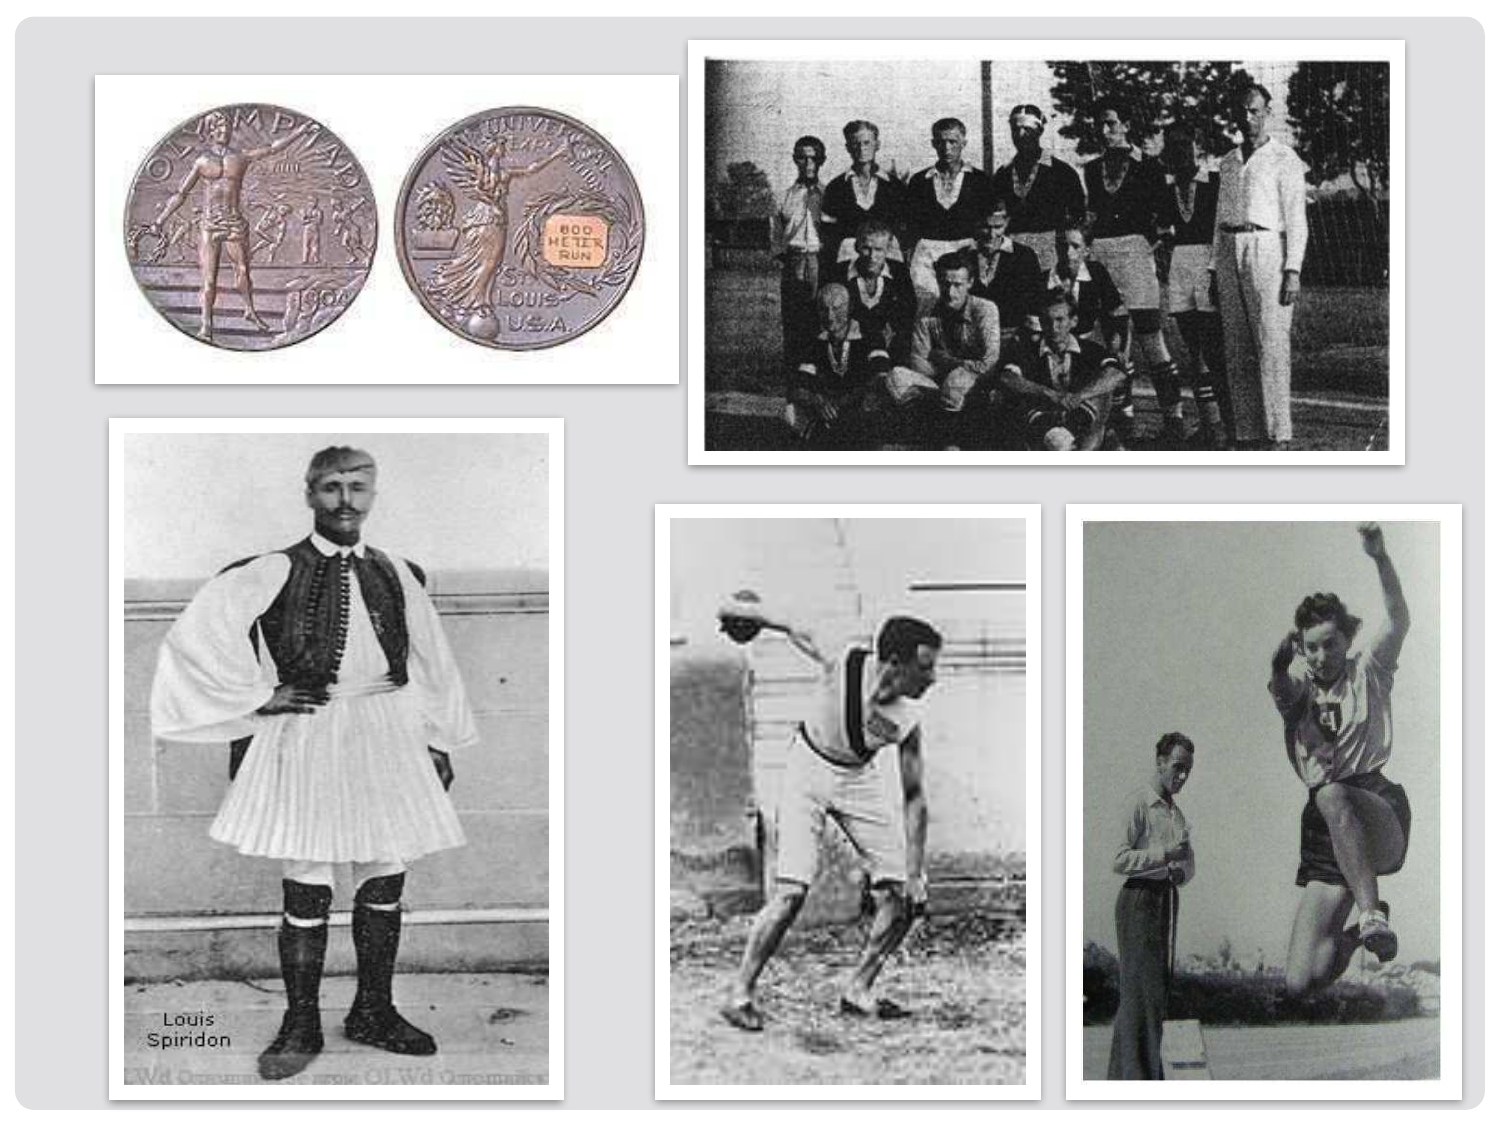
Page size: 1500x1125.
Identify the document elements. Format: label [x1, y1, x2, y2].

picture [669, 517, 1027, 1086]
picture [702, 54, 1391, 451]
picture [1080, 517, 1448, 1086]
picture [123, 432, 550, 1086]
picture [108, 89, 665, 370]
